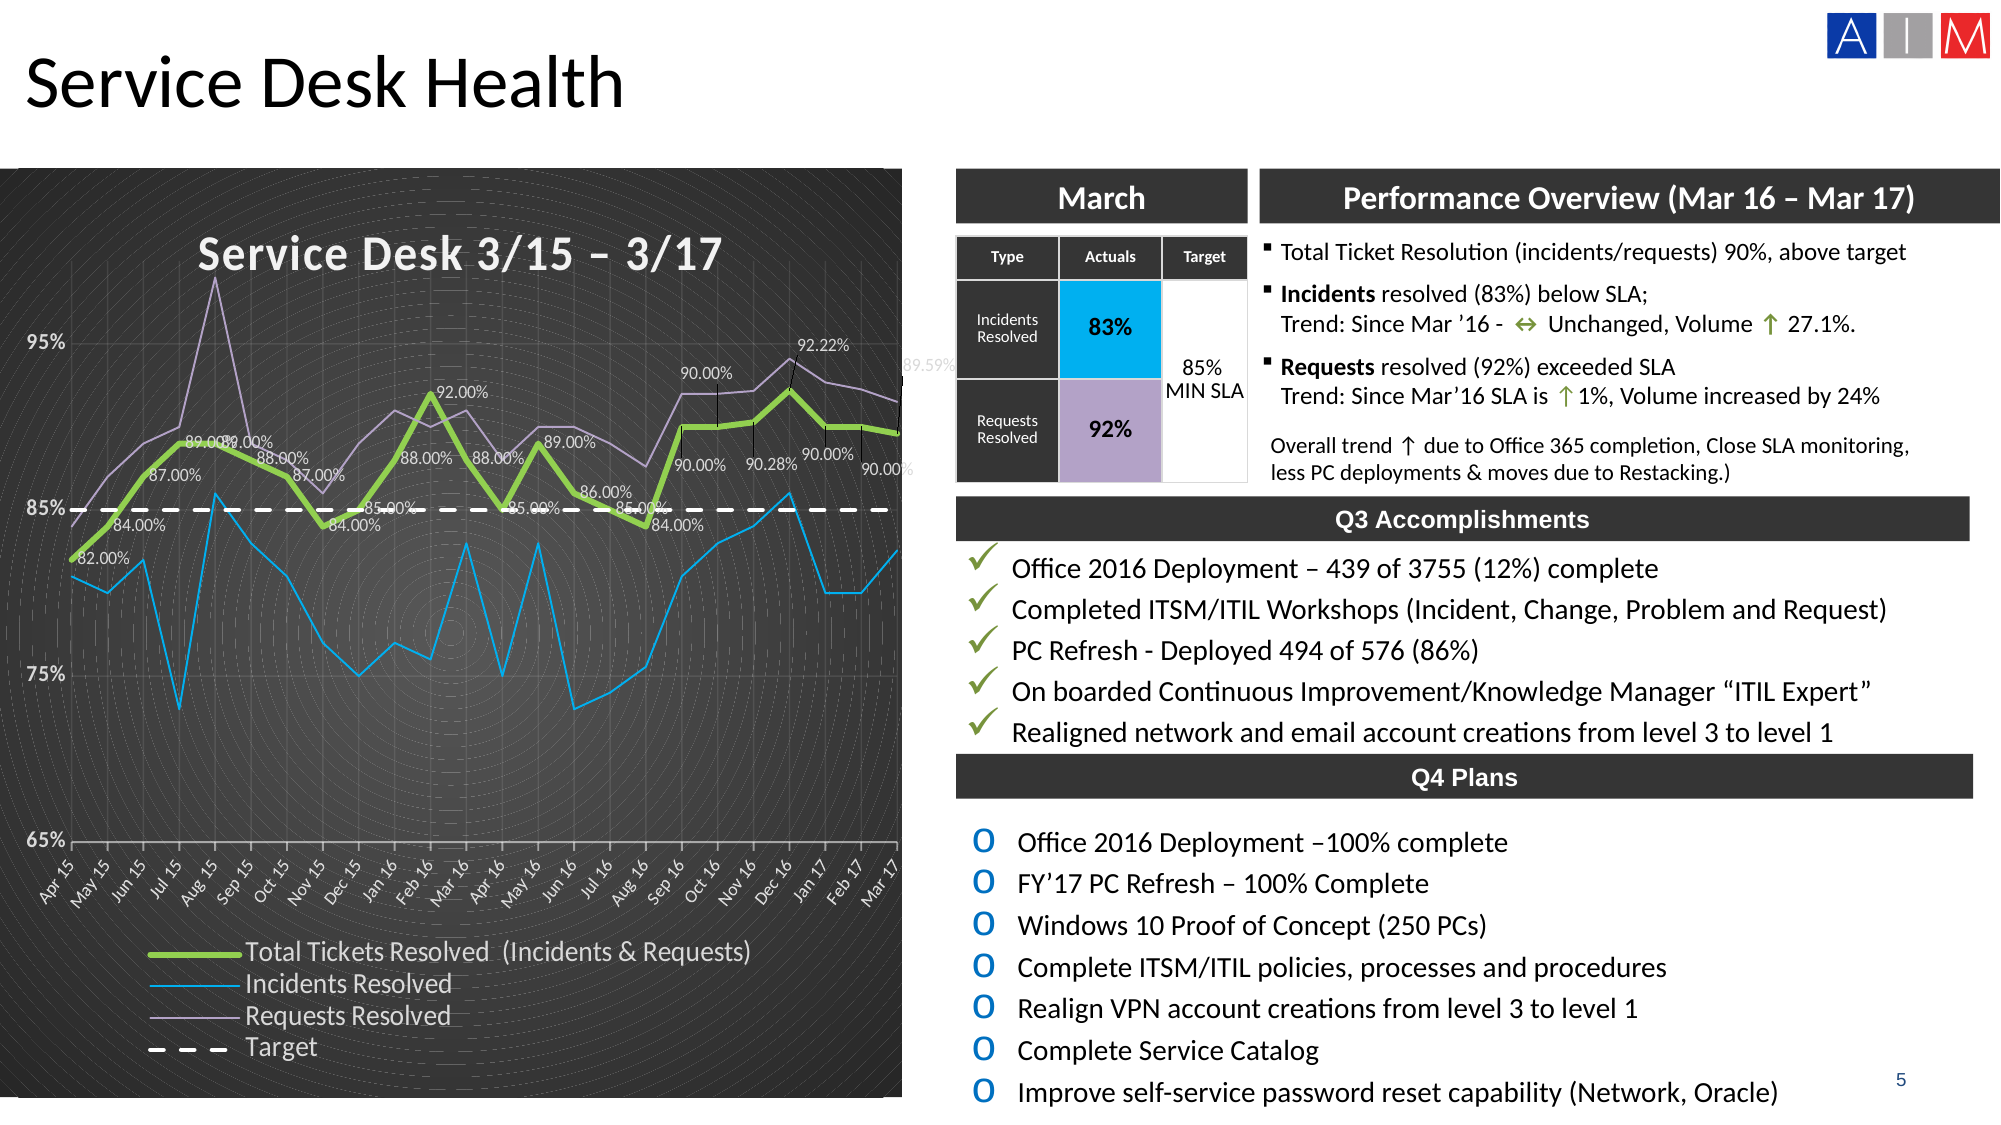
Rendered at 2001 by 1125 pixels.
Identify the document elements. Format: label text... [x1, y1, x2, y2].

text_box March [957, 168, 1248, 224]
table_cell 92% [1060, 380, 1161, 482]
table_header Type [960, 237, 1058, 279]
table_header Actuals [1060, 237, 1161, 279]
table_cell 83% [1060, 281, 1161, 378]
text_box Office 2016 Deployment – 439 of 3755 (12%) complete Completed ITSM/ITIL Workshops (Incident, Change, Problem and Request) PC Refresh - Deployed 494 of 576 (86%) On boarded Continuous Improvement/Knowledge Manager “ITIL Expert” Realigned network and email account creations from level 3 to level 1 [960, 541, 1994, 757]
table_cell 85% MIN SLA [1163, 281, 1247, 482]
table_header Target [1163, 237, 1247, 279]
text_box Overall trend ↑ due to Office 365 completion, Close SLA monitoring, less PC deployments & moves due to Restacking.) [1255, 422, 1965, 493]
text_box Performance Overview (Mar 16 – Mar 17) [1259, 168, 2000, 224]
text_box Total Ticket Resolution (incidents/requests) 90%, above target Incidents resolved (83%) below SLA; Trend: Since Mar ’16 - ↔ Unchanged, Volume ↑ 27.1%. Requests resolved (92%) exceeded SLA Trend: Since Mar’16 SLA is ↑1%, Volume increased by 24% [1247, 227, 2000, 418]
table_cell Requests Resolved [960, 380, 1058, 482]
text_box Q4 Plans [960, 757, 1974, 799]
table_cell Incidents Resolved [960, 281, 1058, 378]
text_box Office 2016 Deployment –100% complete FY’17 PC Refresh – 100% Complete Windows 10 Proof of Concept (250 PCs) Complete ITSM/ITIL policies, processes and procedures Realign VPN account creations from level 3 to level 1 Complete Service Catalog Improve self-service password reset capability (Network, Oracle) [956, 808, 2000, 1116]
picture [1825, 11, 1992, 60]
text_box Q3 Accomplishments [960, 496, 1970, 541]
chart [0, 168, 957, 1098]
text_box Service Desk Health [10, 28, 1323, 139]
